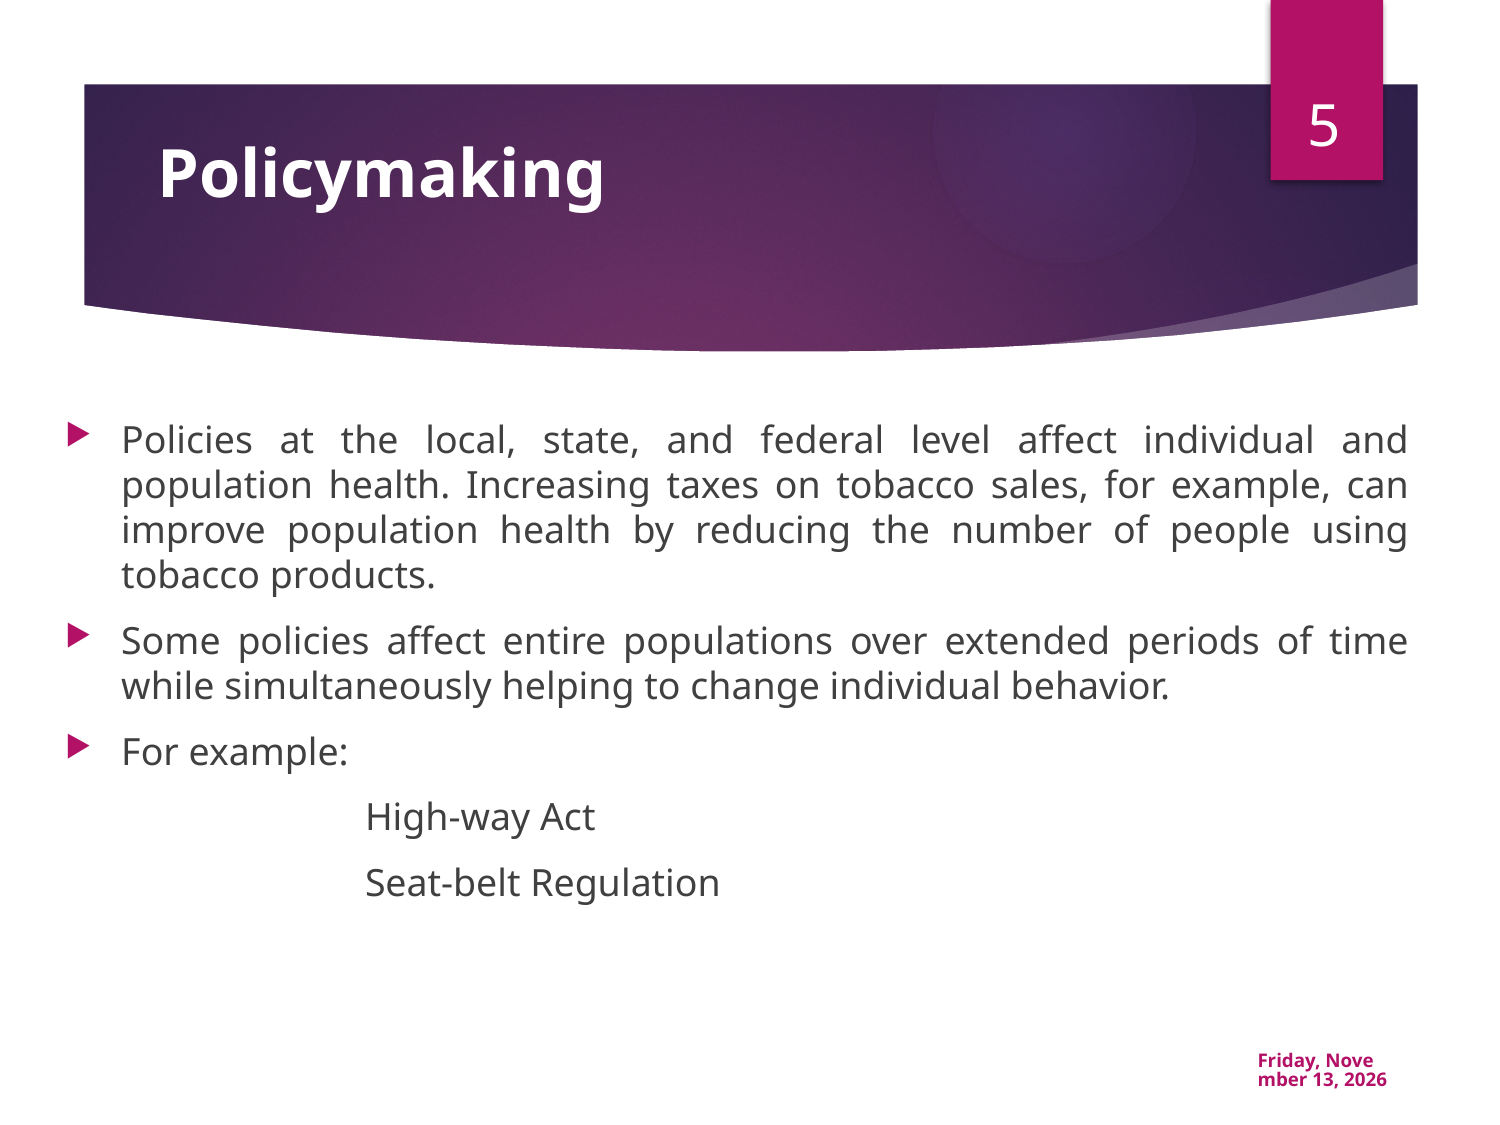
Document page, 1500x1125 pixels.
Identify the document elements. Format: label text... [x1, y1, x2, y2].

list Policies at the local, state, and federal level affect individual and population health. Increasing taxes on tobacco sales, for example, can improve population health by reducing the number of people using tobacco products. Some policies affect entire populations over extended periods of time while simultaneously helping to change individual behavior. For example: High-way Act Seat-belt Regulation [50, 408, 1425, 988]
slide_number 5 [1259, 48, 1390, 175]
title Policymaking [142, 152, 1183, 269]
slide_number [1242, 1044, 1405, 1082]
